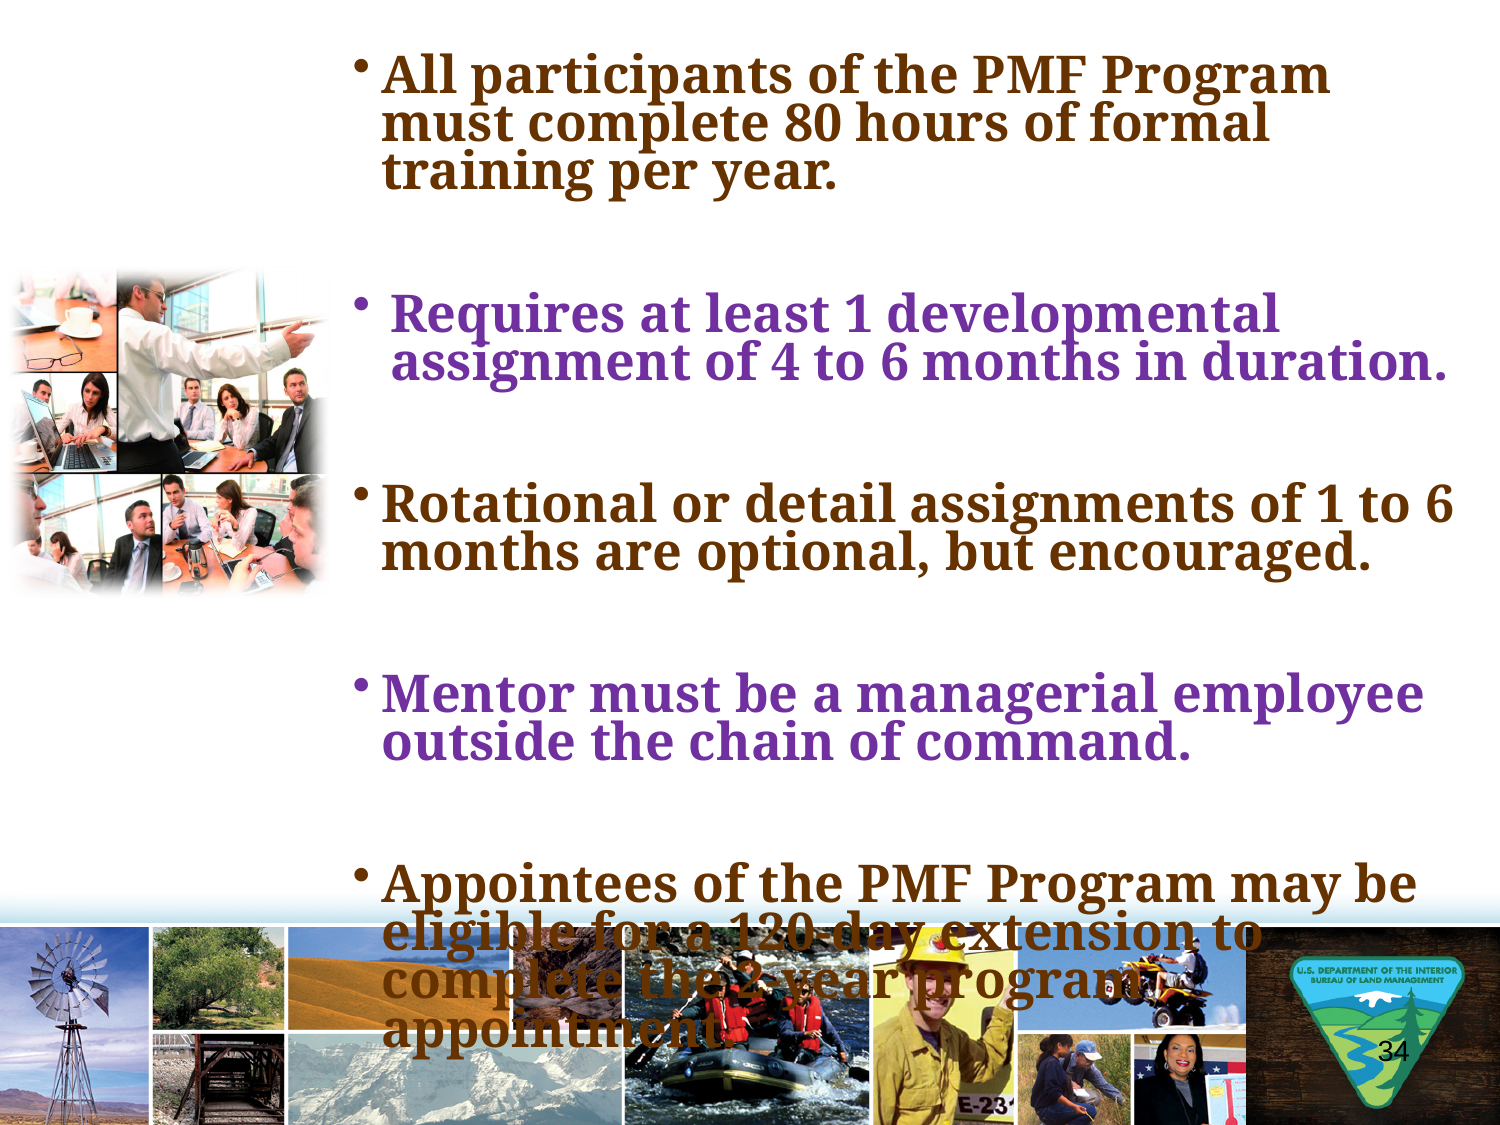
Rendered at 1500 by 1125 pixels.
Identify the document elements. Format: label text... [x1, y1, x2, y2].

list All participants of the PMF Program must complete 80 hours of formal training per year. Requires at least 1 developmental assignment of 4 to 6 months in duration. Rotational or detail assignments of 1 to 6 months are optional, but encouraged. Mentor must be a managerial employee outside the chain of command. Appointees of the PMF Program may be eligible for a 120-day extension to complete the 2-year program appointment. [337, 47, 1491, 906]
picture [0, 0, 1500, 1125]
text_box [512, 1042, 988, 1103]
slide_number 34 [1074, 1024, 1426, 1103]
